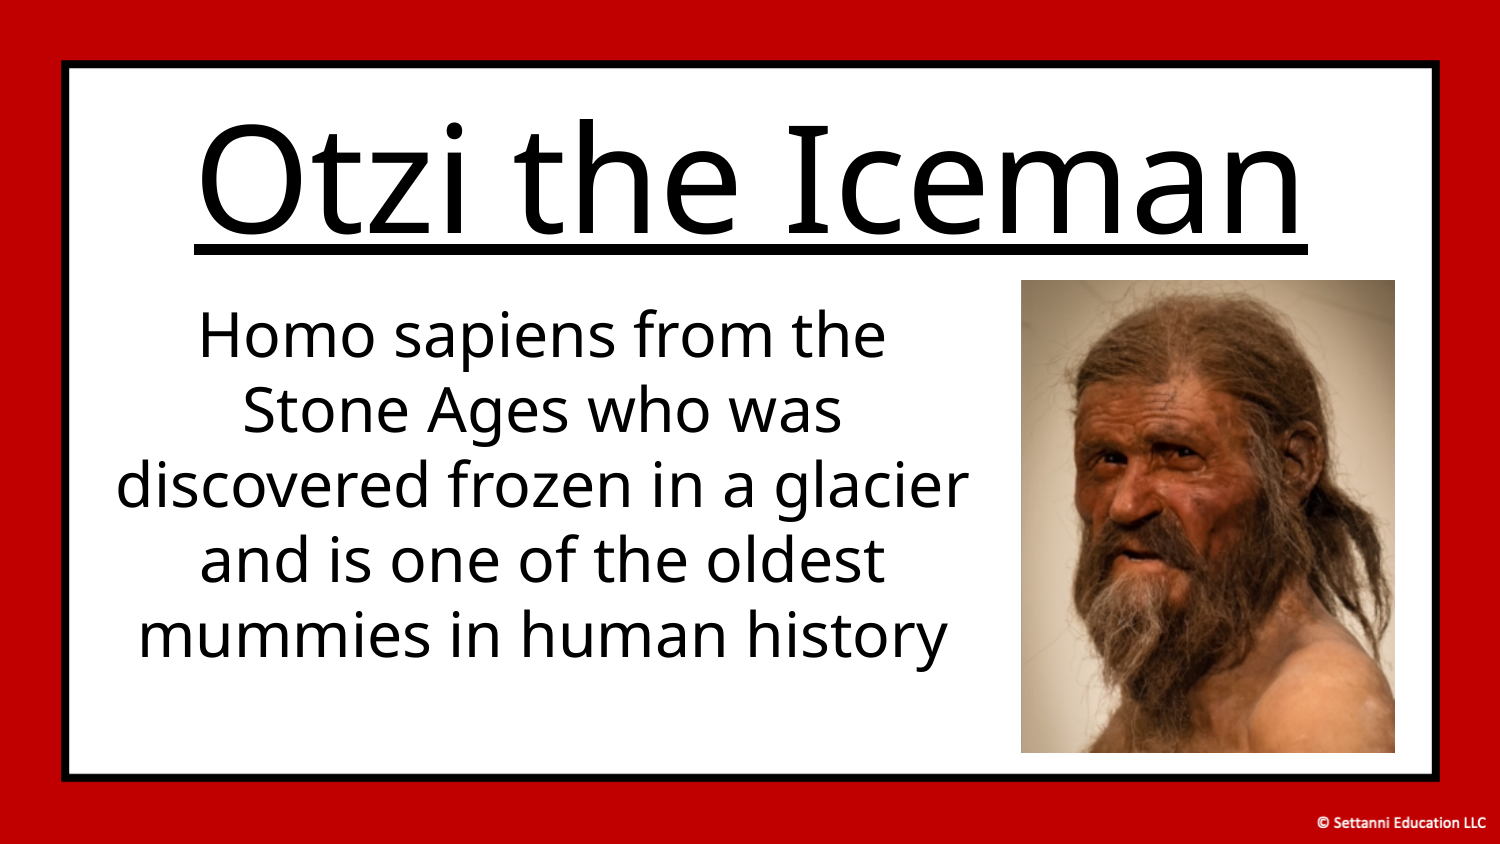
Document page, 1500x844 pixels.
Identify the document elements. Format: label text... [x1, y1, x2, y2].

text_box Homo sapiens from the Stone Ages who was discovered frozen in a glacier and is one of the oldest mummies in human history [94, 280, 992, 685]
text_box Otzi the Iceman [80, 68, 1421, 279]
picture [0, 0, 1500, 844]
